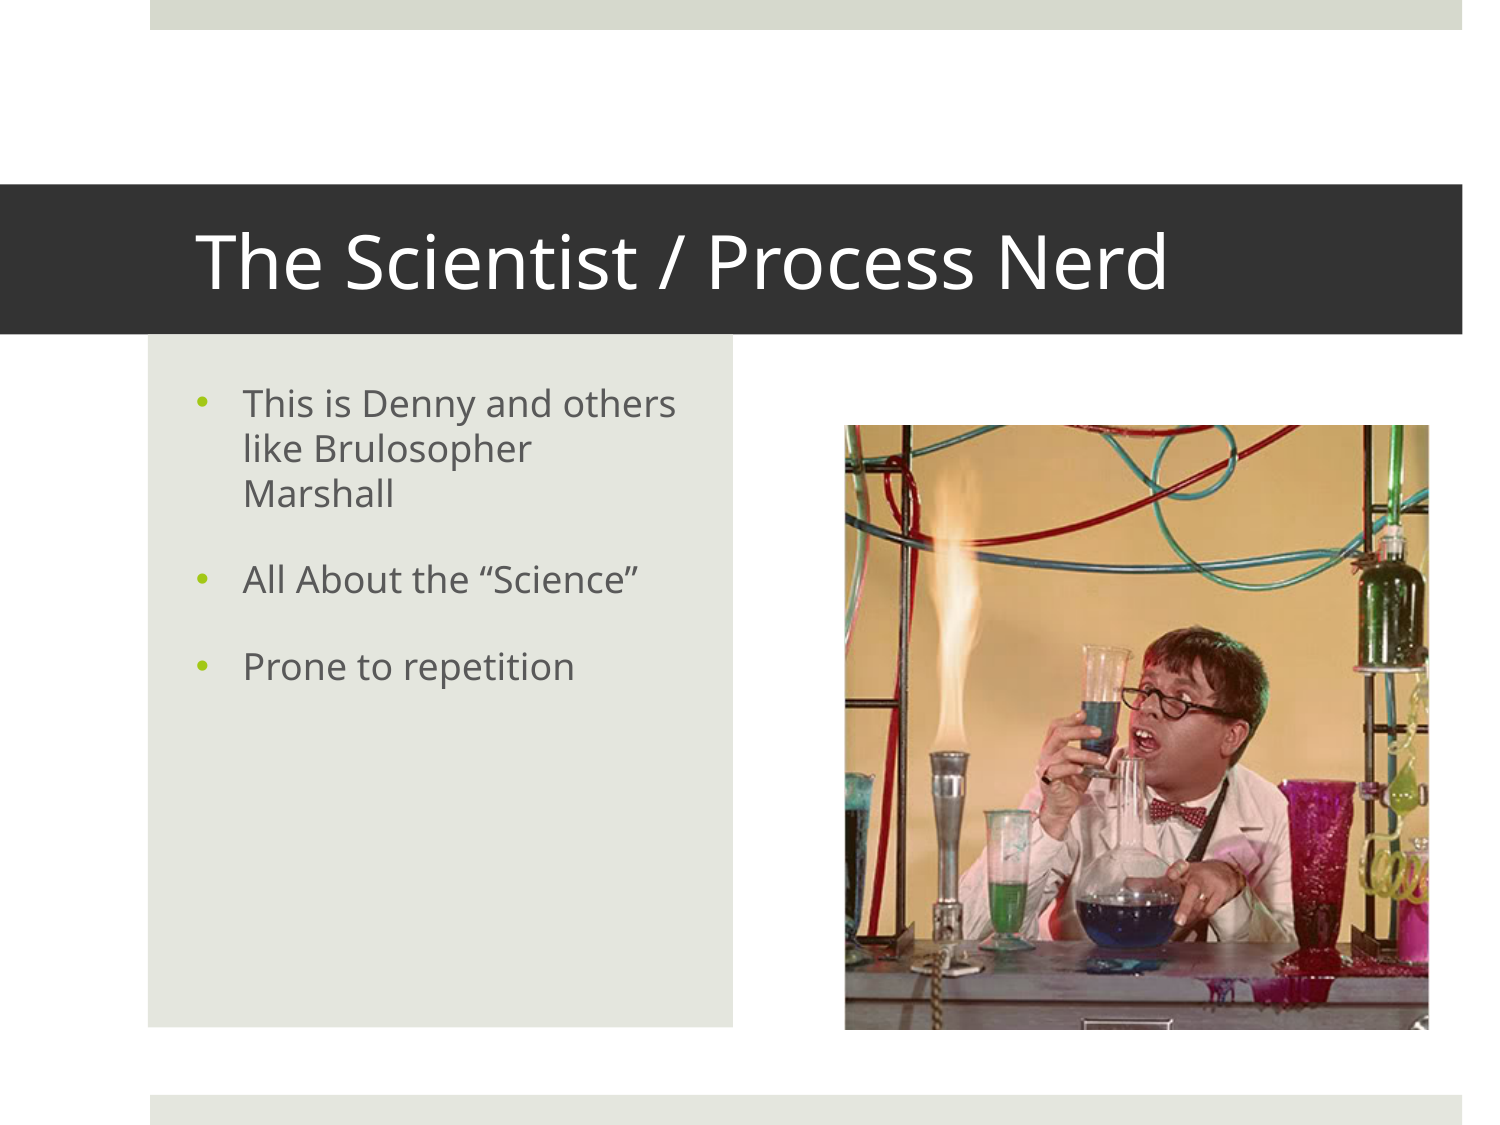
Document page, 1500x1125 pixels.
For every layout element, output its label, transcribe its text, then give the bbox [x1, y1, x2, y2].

list This is Denny and others like Brulosopher Marshall All About the “Science” Prone to repetition [147, 334, 733, 1028]
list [843, 424, 1430, 1031]
title The Scientist / Process Nerd [0, 184, 1463, 335]
